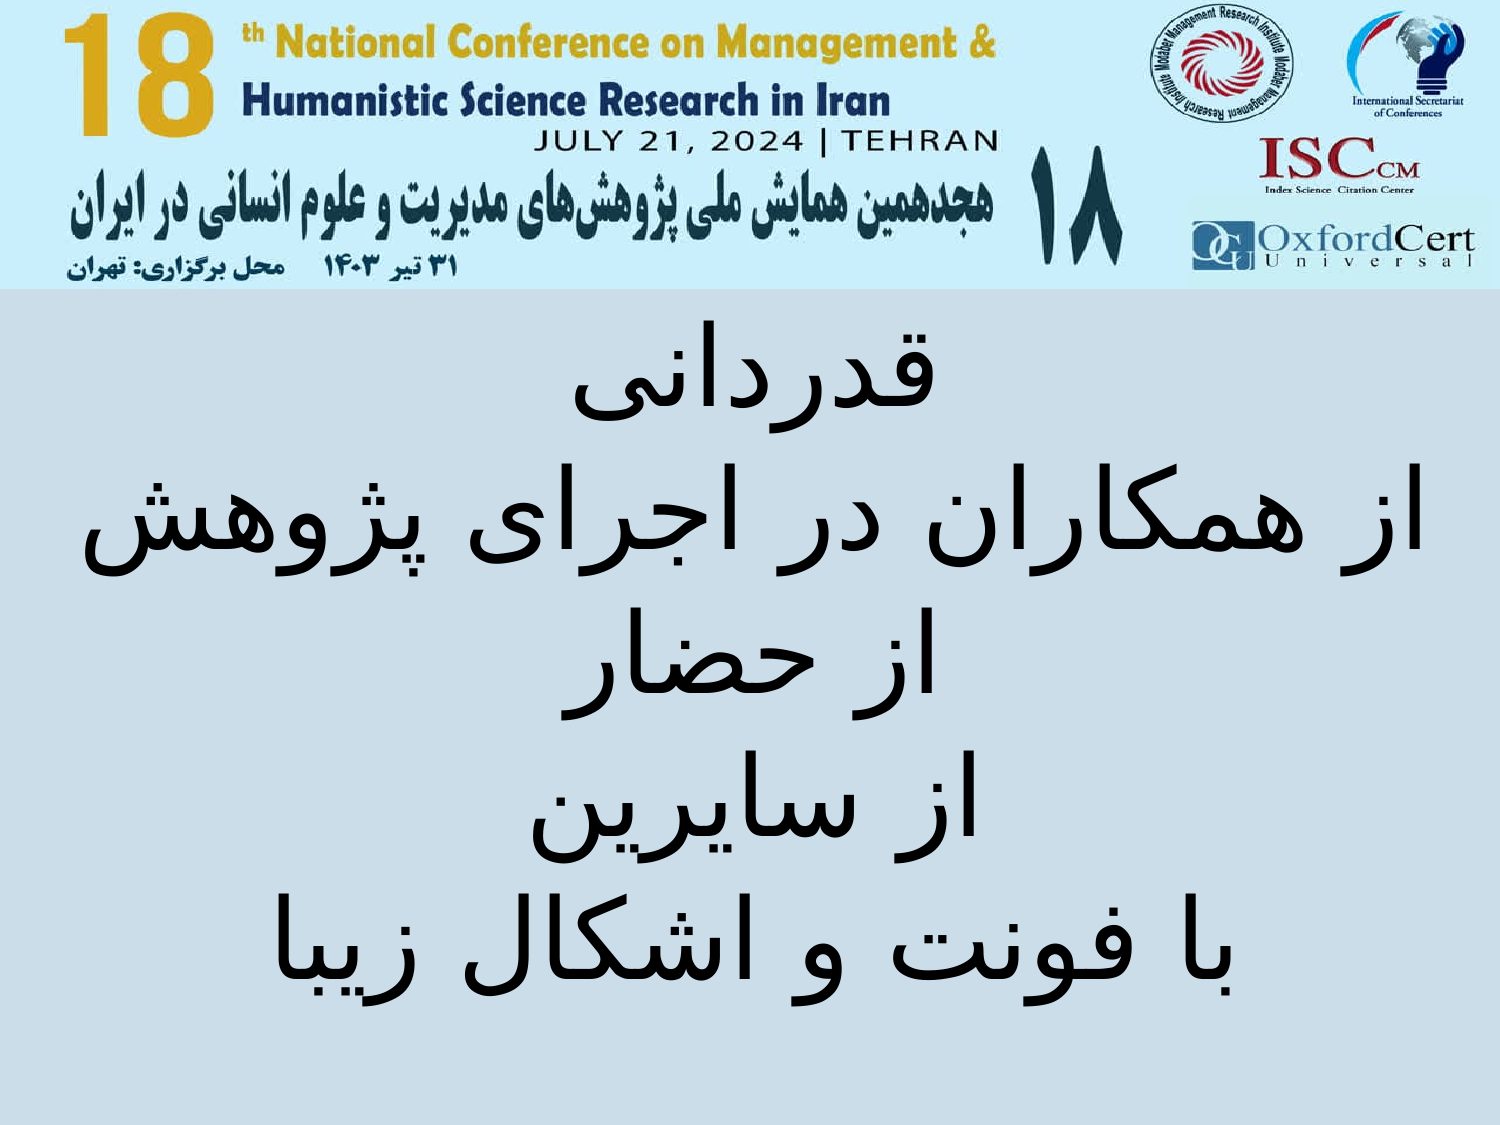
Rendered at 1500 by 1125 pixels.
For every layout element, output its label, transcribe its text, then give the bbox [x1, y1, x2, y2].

picture [0, 0, 1500, 290]
text_box قدردانی از همکاران در اجرای پژوهش از حضار از سایرین با فونت و اشکال زیبا [0, 296, 1500, 1125]
